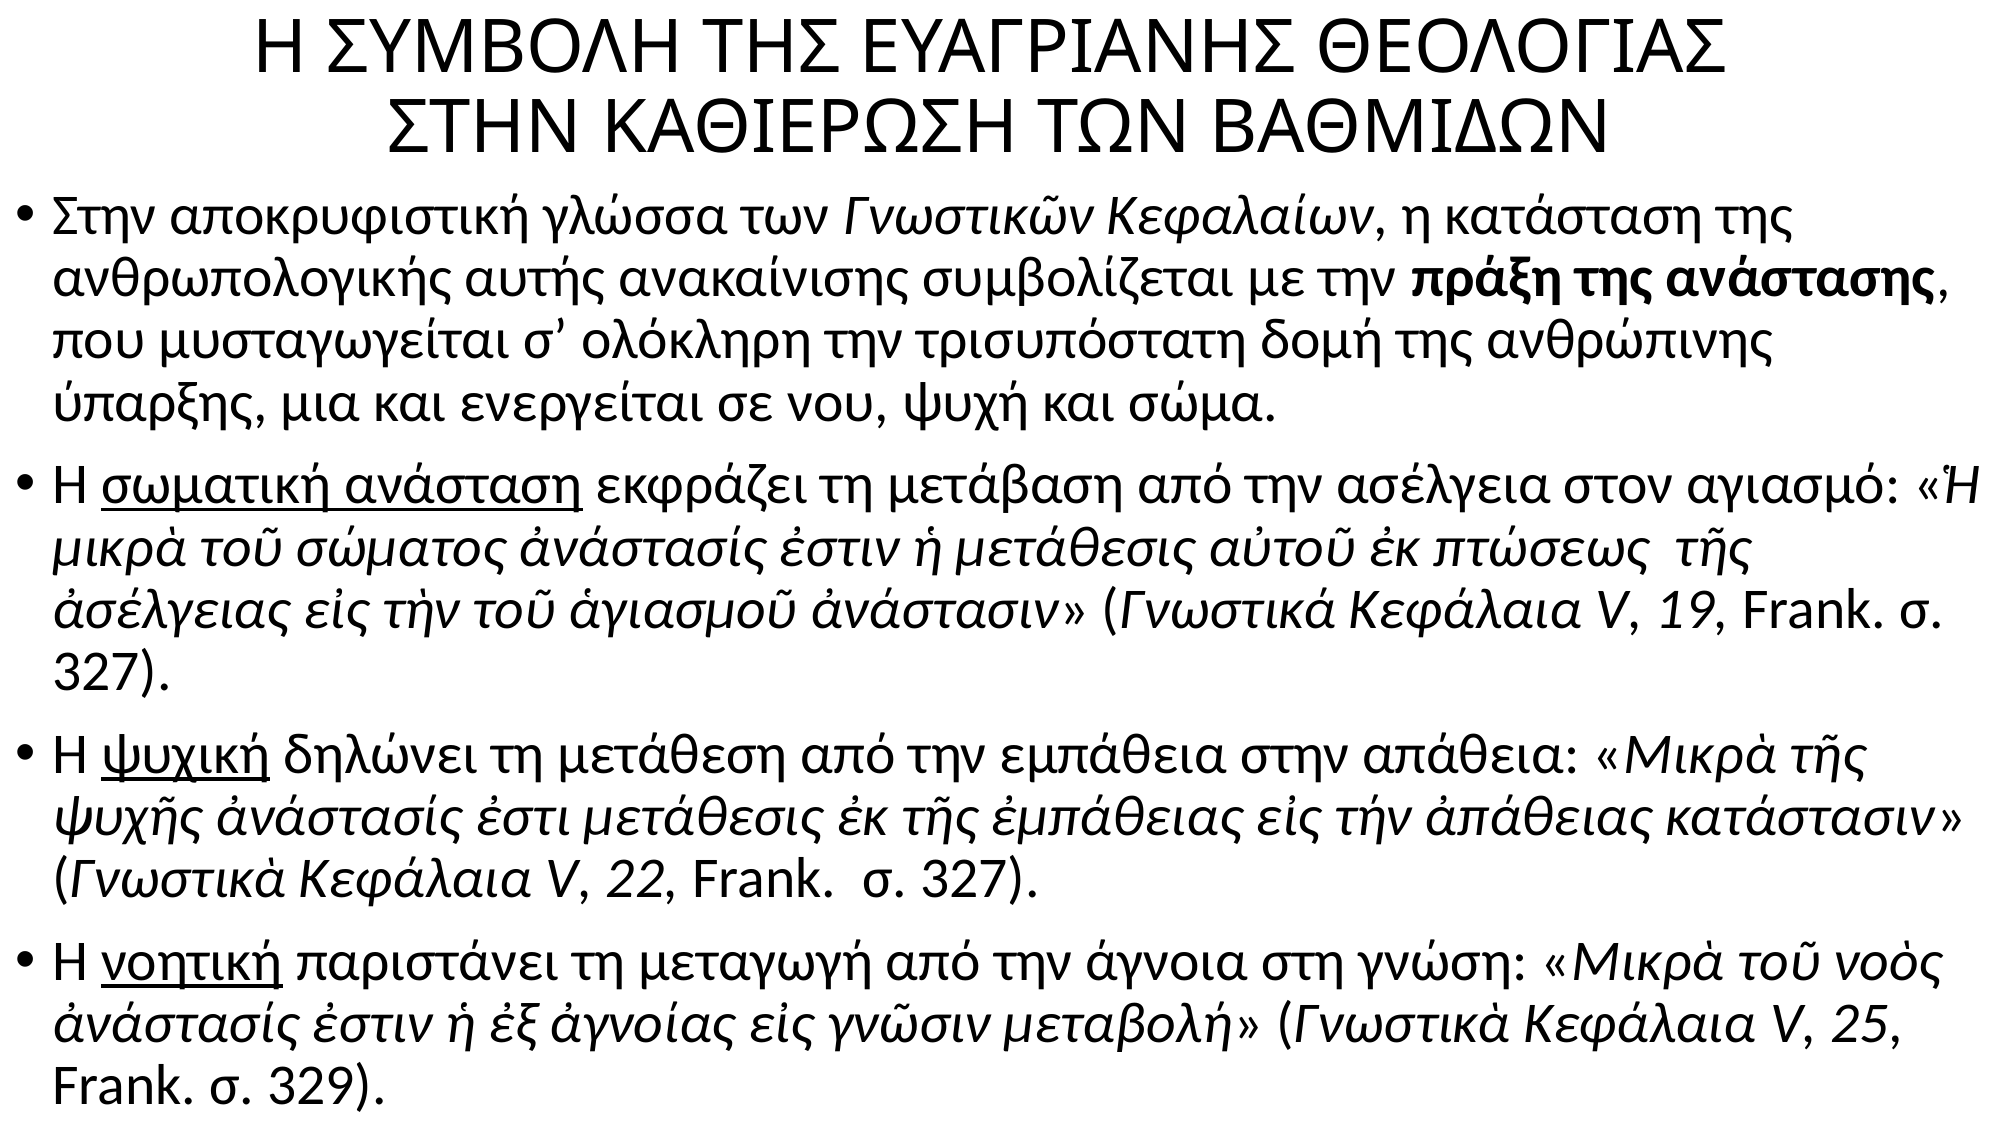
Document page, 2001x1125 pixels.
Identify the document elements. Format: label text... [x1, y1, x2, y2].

list Στην αποκρυφιστική γλώσσα των Γνωστικῶν Κεφαλαίων, η κατάσταση της ανθρωπολογικής αυτής ανακαίνισης συμβολίζεται με την πράξη της ανάστασης, που μυσταγωγείται σ’ ολόκληρη την τρισυπόστατη δομή της ανθρώπινης ύπαρξης, μια και ενεργείται σε νου, ψυχή και σώμα. Η σωματική ανάσταση εκφράζει τη μετάβαση από την ασέλγεια στον αγιασμό: «Ἡ μικρὰ τοῦ σώματος ἀνάστασίς ἐστιν ἡ μετάθεσις αὐτοῦ ἐκ πτώσεως τῆς ἀσέλγειας εἰς τὴν τοῦ ἁγιασμοῦ ἀνάστασιν» (Γνωστικά Κεφάλαια V, 19, Frank. σ. 327). Η ψυχική δηλώνει τη μετάθεση από την εμπάθεια στην απάθεια: «Μικρὰ τῆς ψυχῆς ἀνάστασίς ἐστι μετάθεσις ἐκ τῆς ἐμπάθειας εἰς τήν ἀπάθειας κατάστασιν» (Γνωστικὰ Κεφάλαια V, 22, Frank. σ. 327). Η νοητική παριστάνει τη μεταγωγή από την άγνοια στη γνώση: «Μικρὰ τοῦ νοὸς ἀνάστασίς ἐστιν ἡ ἐξ ἀγνοίας εἰς γνῶσιν μεταβολή» (Γνωστικὰ Κεφάλαια V, 25, Frank. σ. 329). [0, 177, 2000, 1125]
title Η ΣΥΜΒΟΛΗ ΤΗΣ ΕΥΑΓΡΙΑΝΗΣ ΘΕΟΛΟΓΙΑΣ ΣΤΗΝ ΚΑΘΙΕΡΩΣΗ ΤΩΝ ΒΑΘΜΙΔΩΝ [137, 0, 1863, 177]
